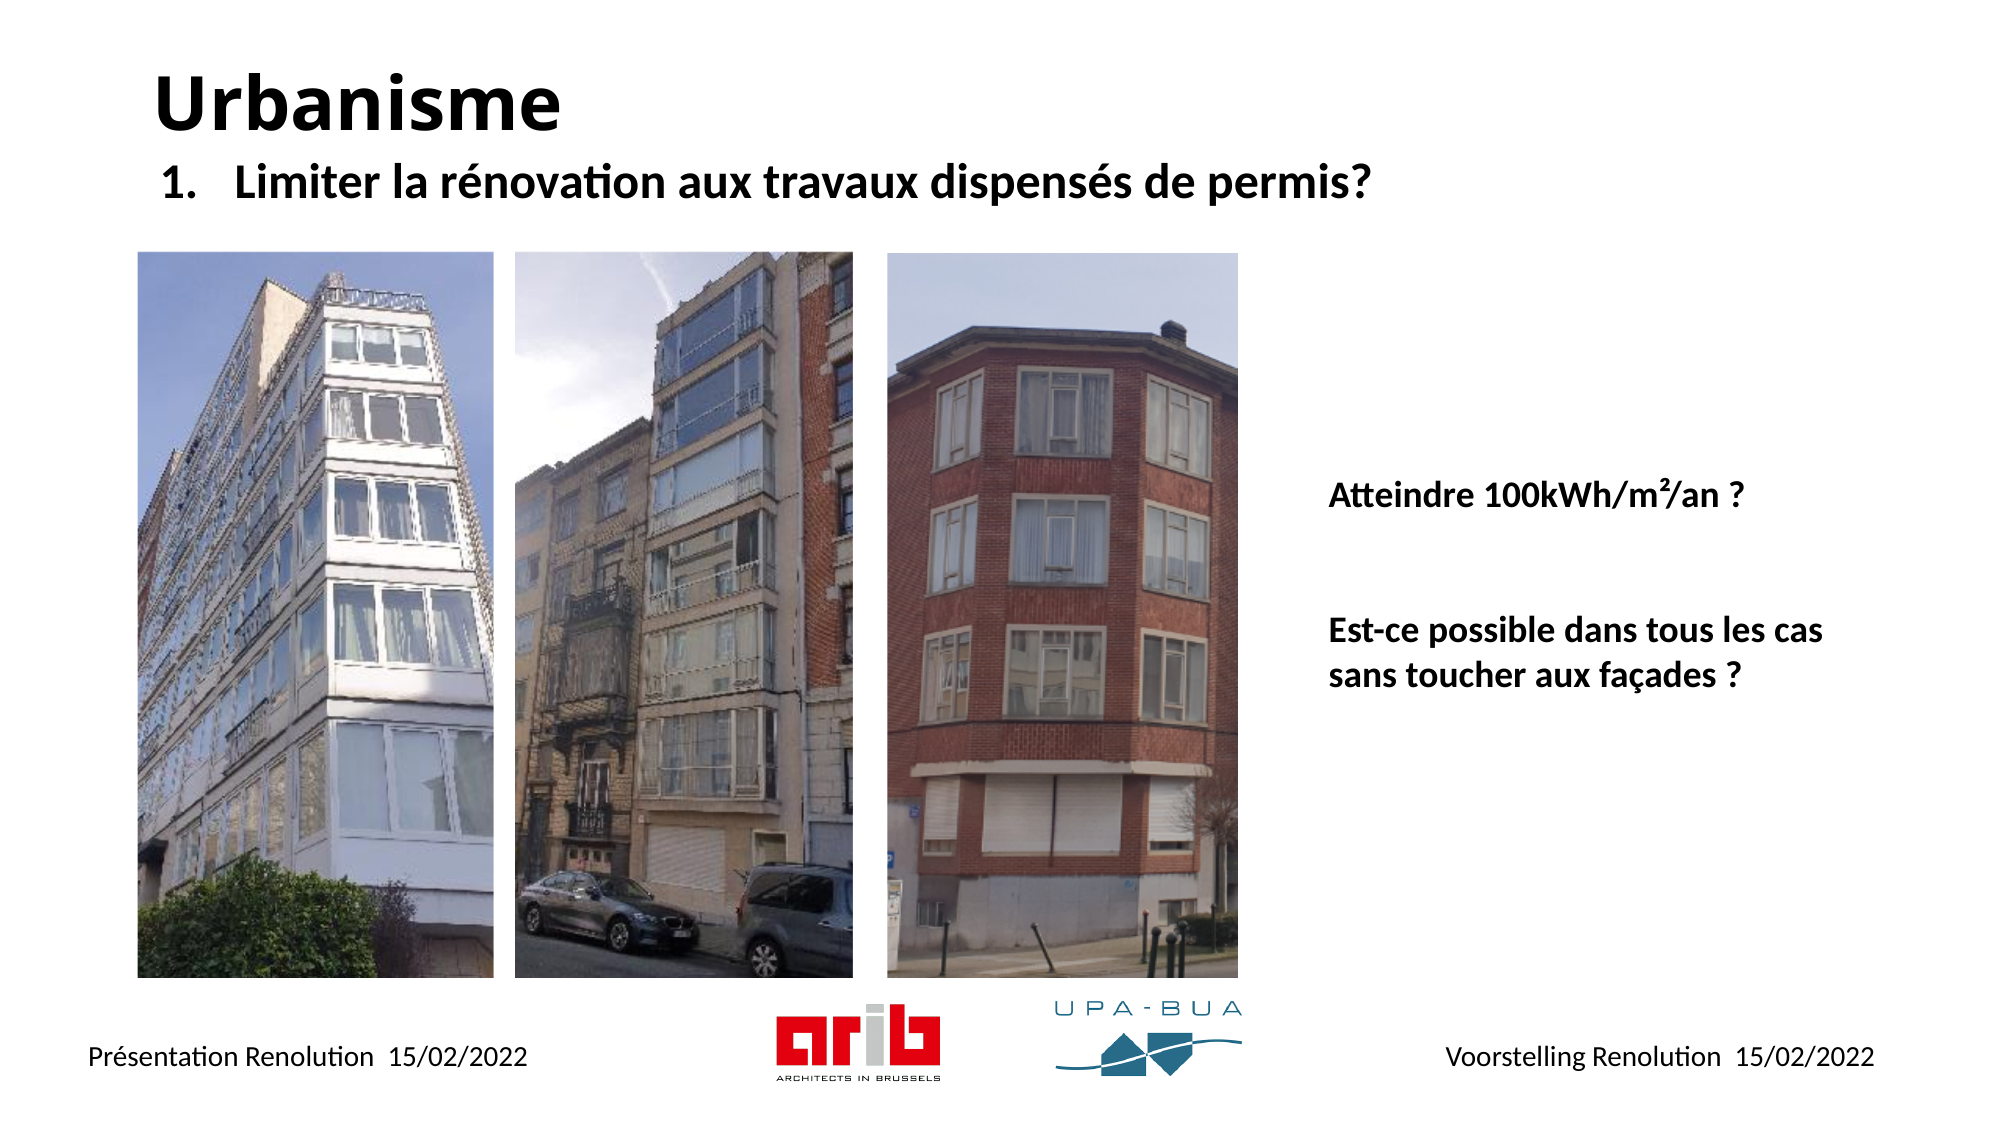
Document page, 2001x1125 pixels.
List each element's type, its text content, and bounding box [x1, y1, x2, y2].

text_box Atteindre 100kWh/m²/an ? Est-ce possible dans tous les cas sans toucher aux façades ? [1313, 462, 1863, 702]
title Urbanisme [137, 59, 1863, 153]
picture [0, 252, 1238, 978]
text_box Voorstelling Renolution 15/02/2022 [1430, 1029, 1958, 1080]
list Limiter la rénovation aux travaux dispensés de permis? [144, 147, 1656, 375]
picture [1053, 1000, 1244, 1078]
picture [772, 1000, 943, 1084]
text_box Présentation Renolution 15/02/2022 [73, 1029, 686, 1080]
